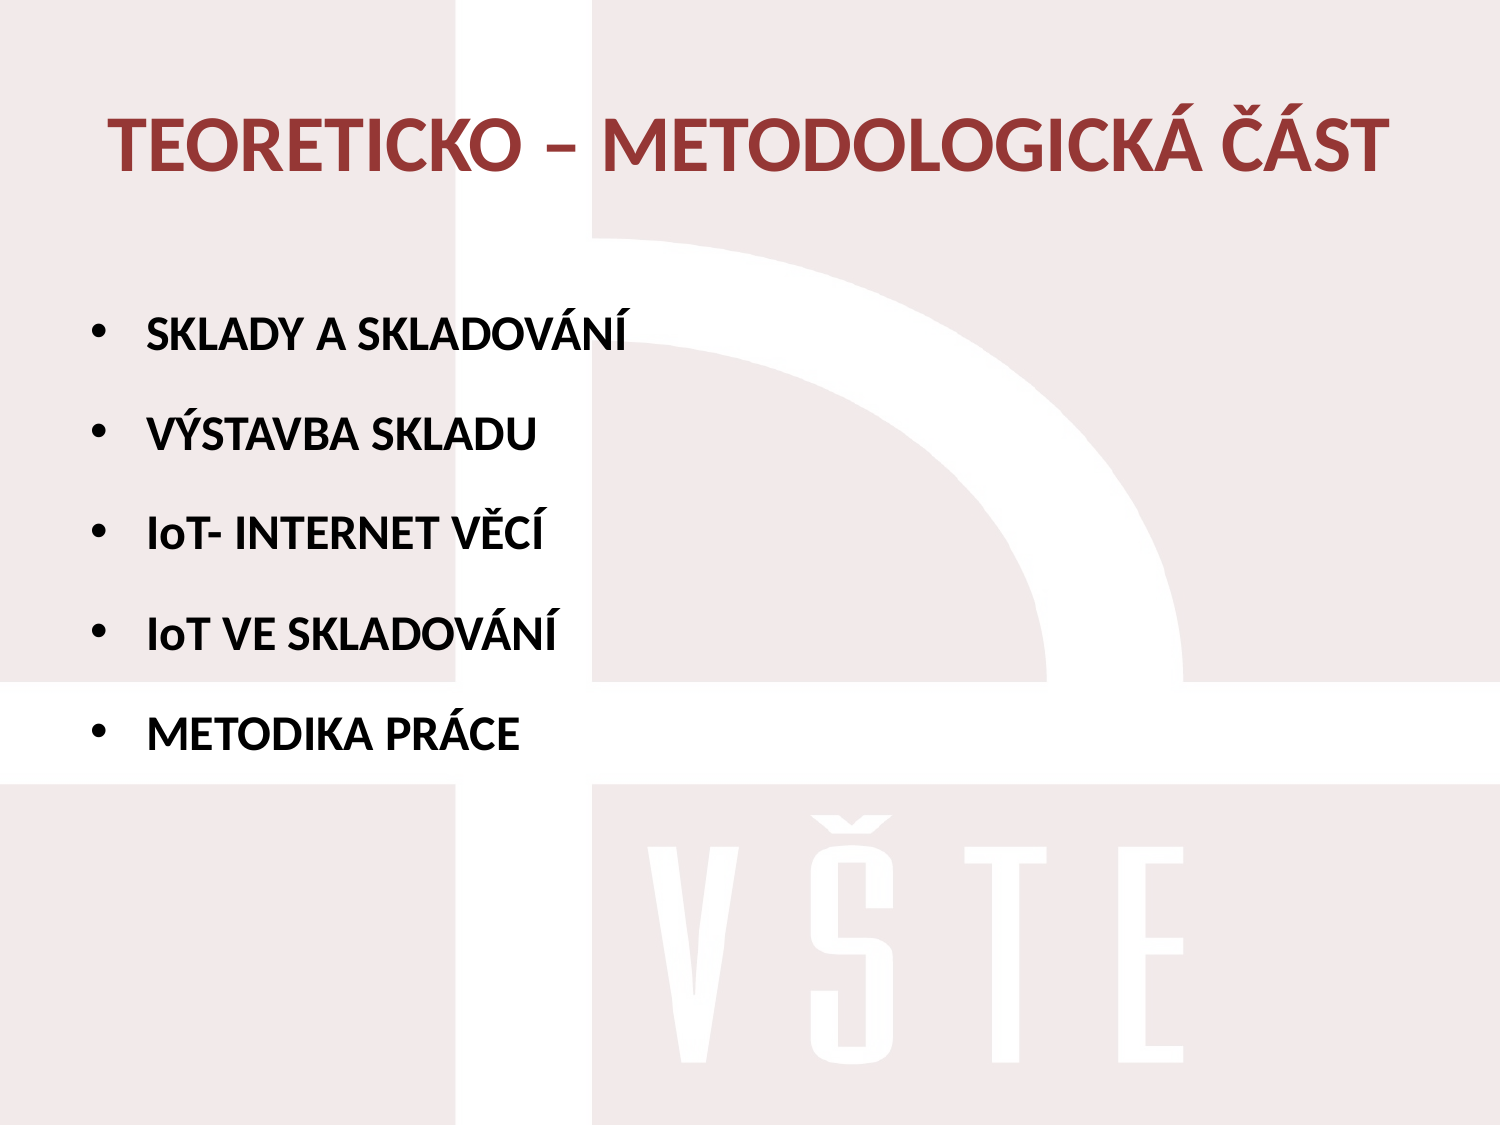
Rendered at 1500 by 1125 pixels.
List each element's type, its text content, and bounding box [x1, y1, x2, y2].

title TEORETICKO – METODOLOGICKÁ ČÁST [75, 45, 1425, 233]
list SKLADY A SKLADOVÁNÍ VÝSTAVBA SKLADU IoT- INTERNET VĚCÍ IoT VE SKLADOVÁNÍ METODIKA PRÁCE [75, 262, 1425, 1005]
